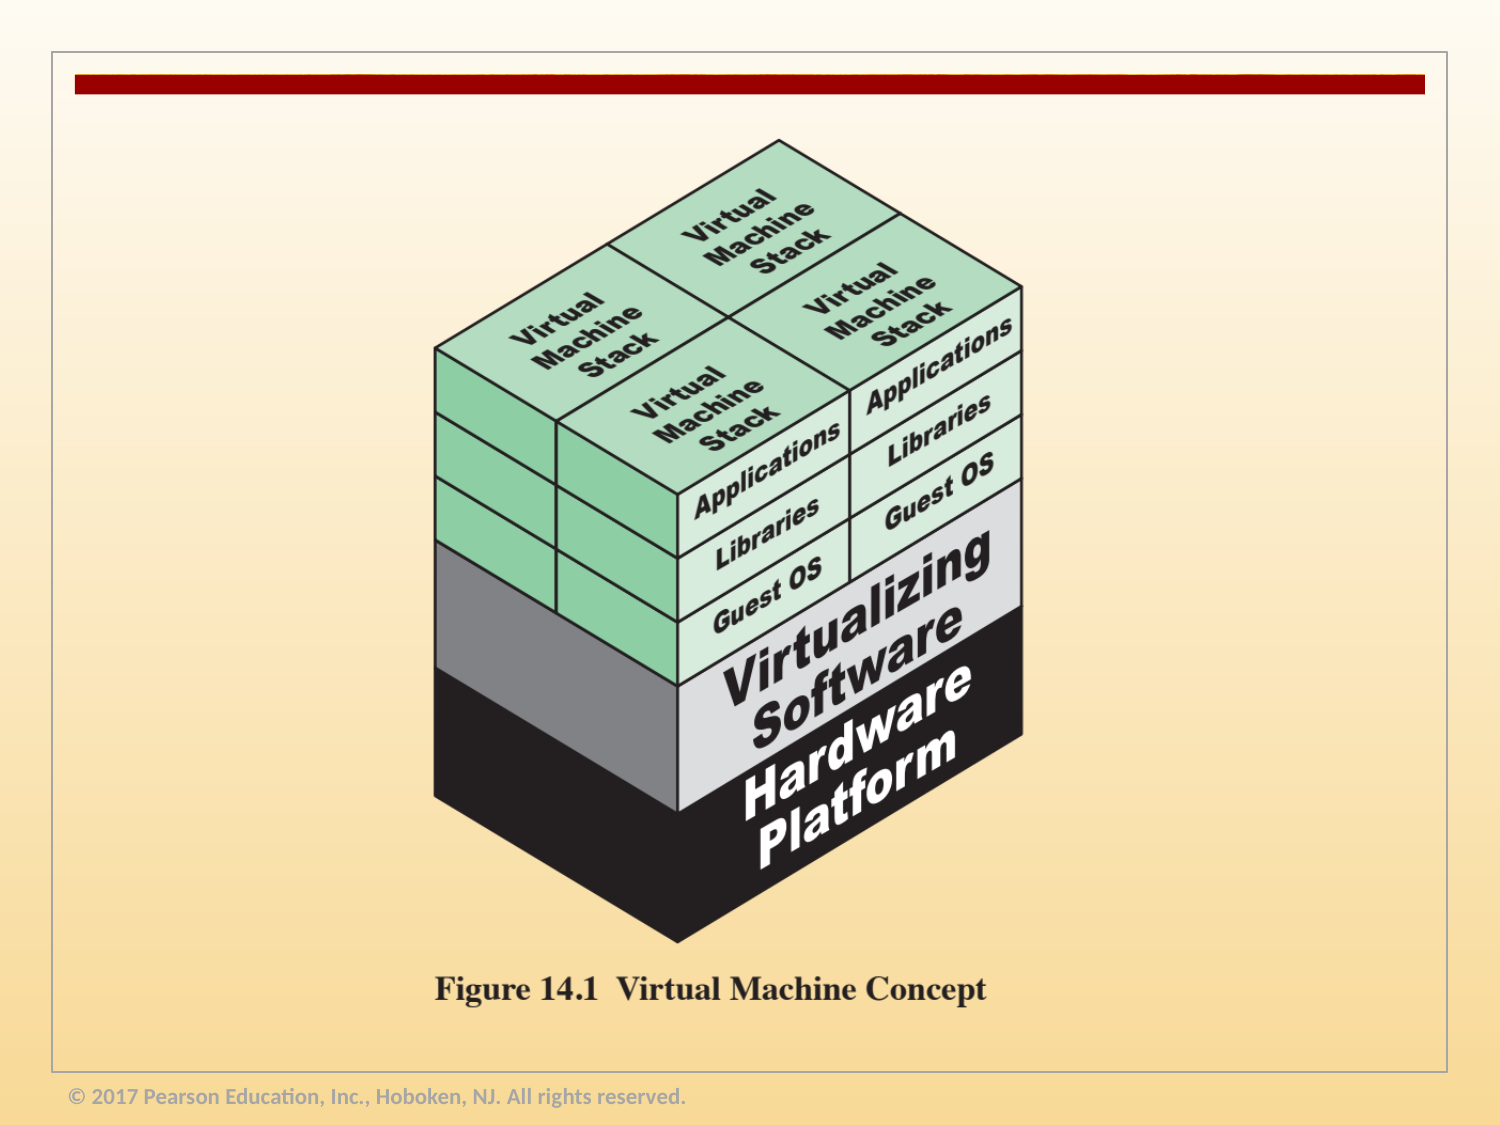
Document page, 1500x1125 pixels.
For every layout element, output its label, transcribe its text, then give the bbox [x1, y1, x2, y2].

picture [313, 0, 1185, 1125]
footer © 2017 Pearson Education, Inc., Hoboken, NJ. All rights reserved. [52, 1065, 313, 1125]
